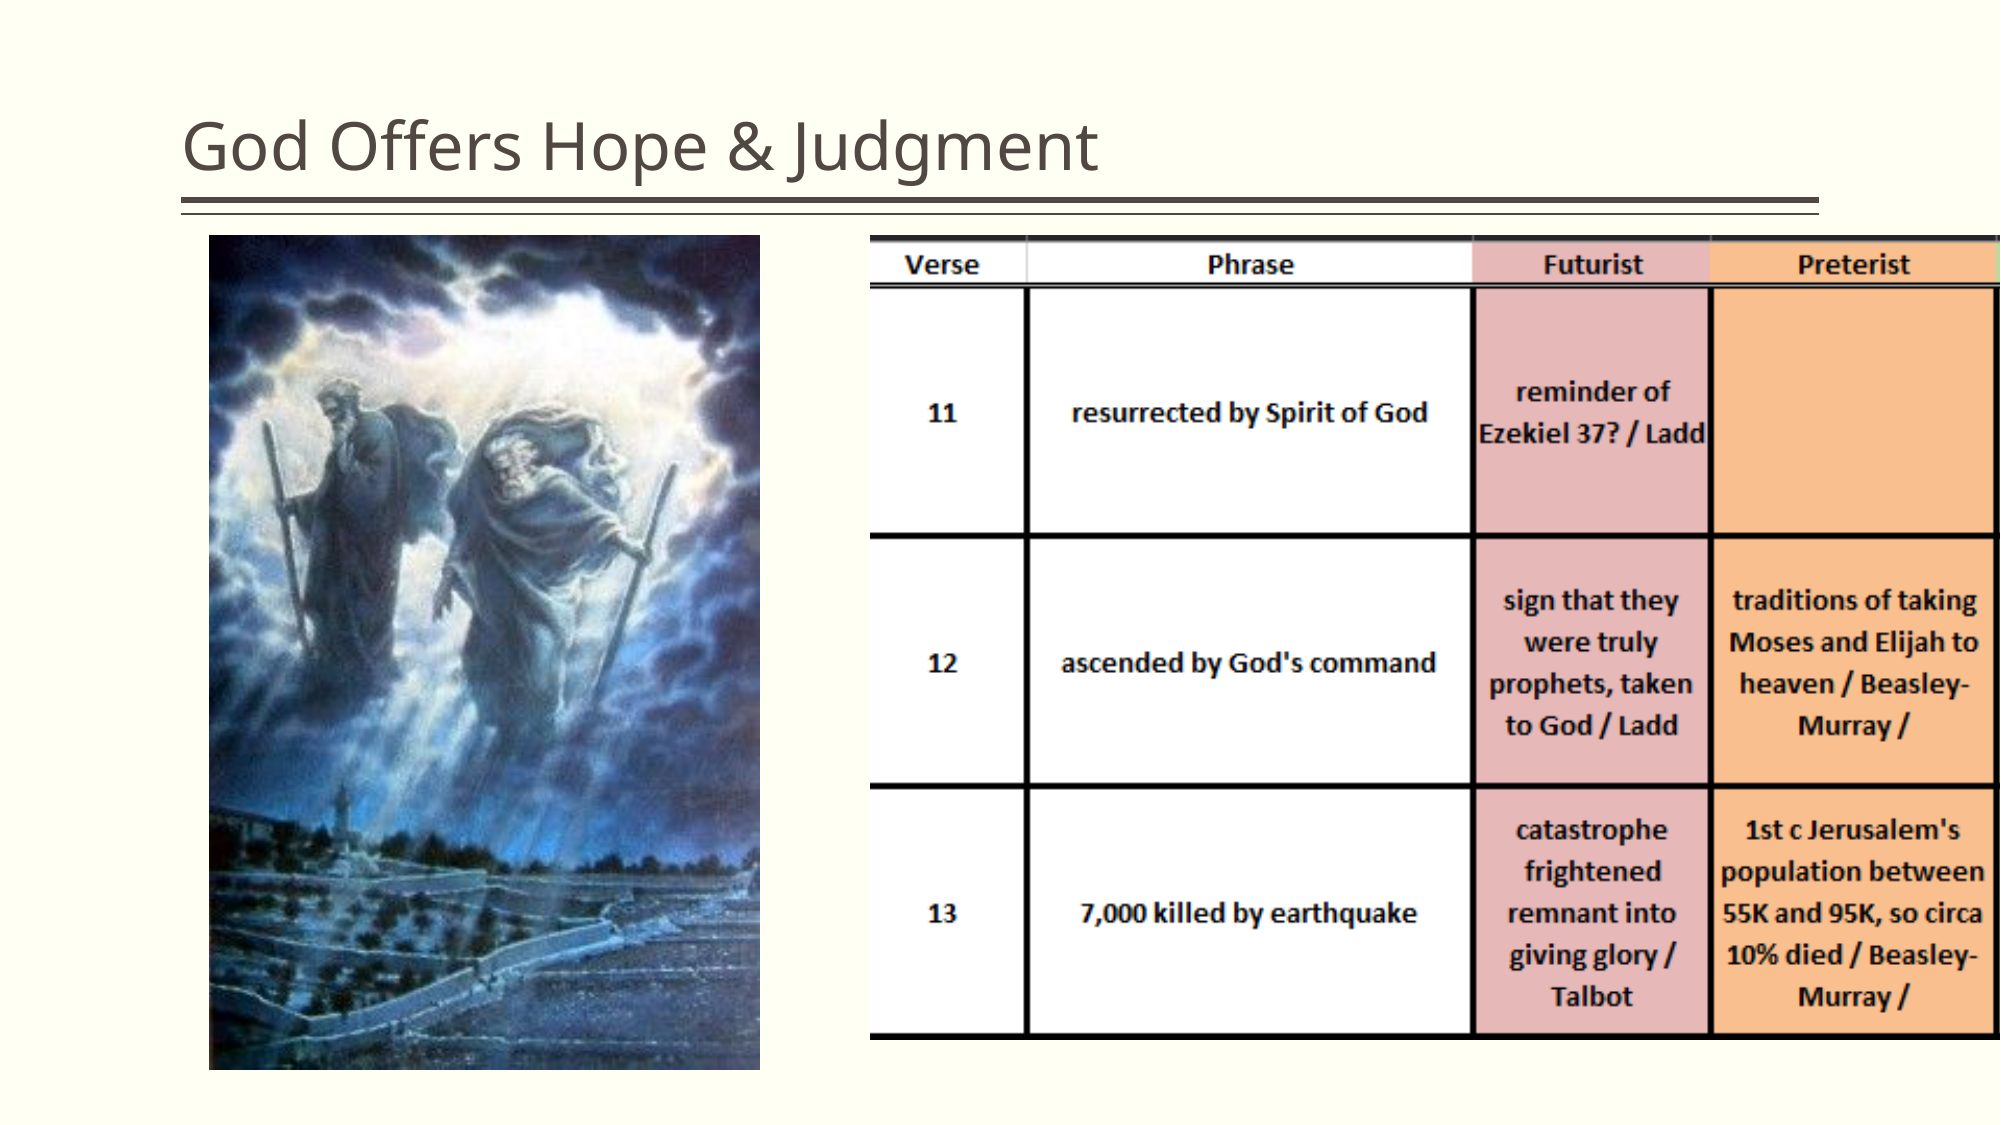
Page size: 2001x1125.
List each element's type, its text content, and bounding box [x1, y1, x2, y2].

picture [870, 235, 2000, 1040]
title God Offers Hope & Judgment [181, 12, 1819, 193]
picture [209, 235, 760, 1070]
